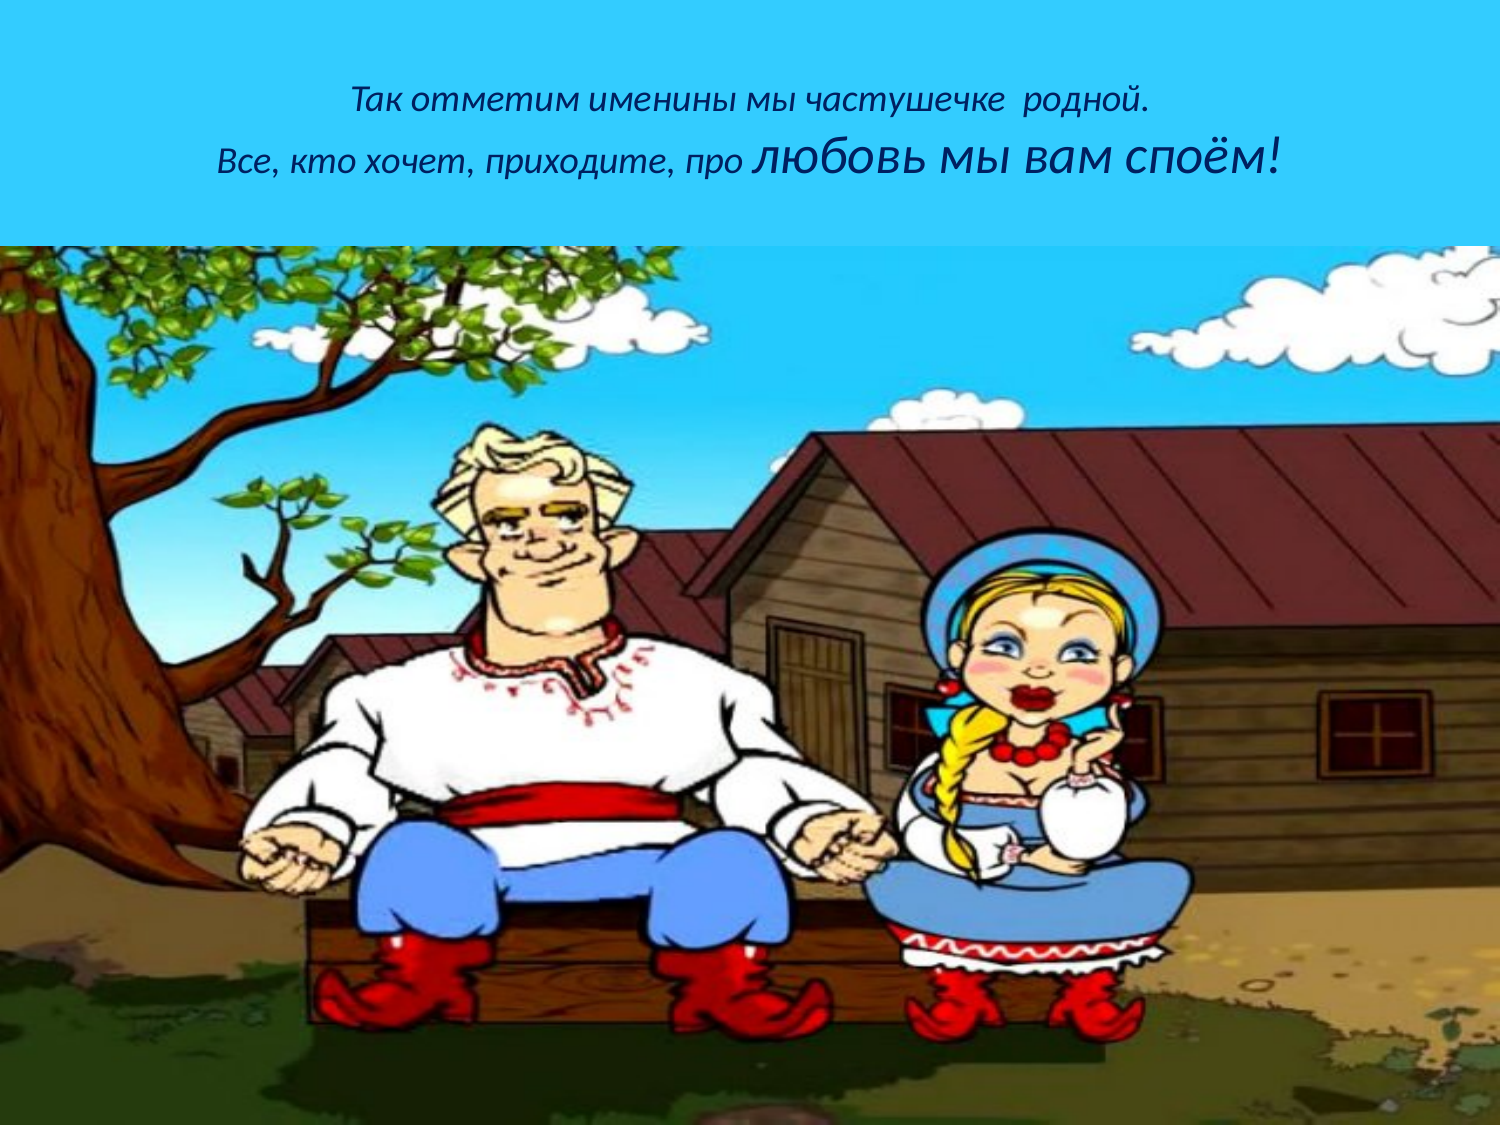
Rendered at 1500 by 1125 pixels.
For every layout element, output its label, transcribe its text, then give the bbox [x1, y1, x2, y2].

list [0, 245, 1500, 1125]
title Так отметим именины мы частушечке родной. Все, кто хочет, приходите, про любовь мы вам споём! [0, 0, 1500, 245]
